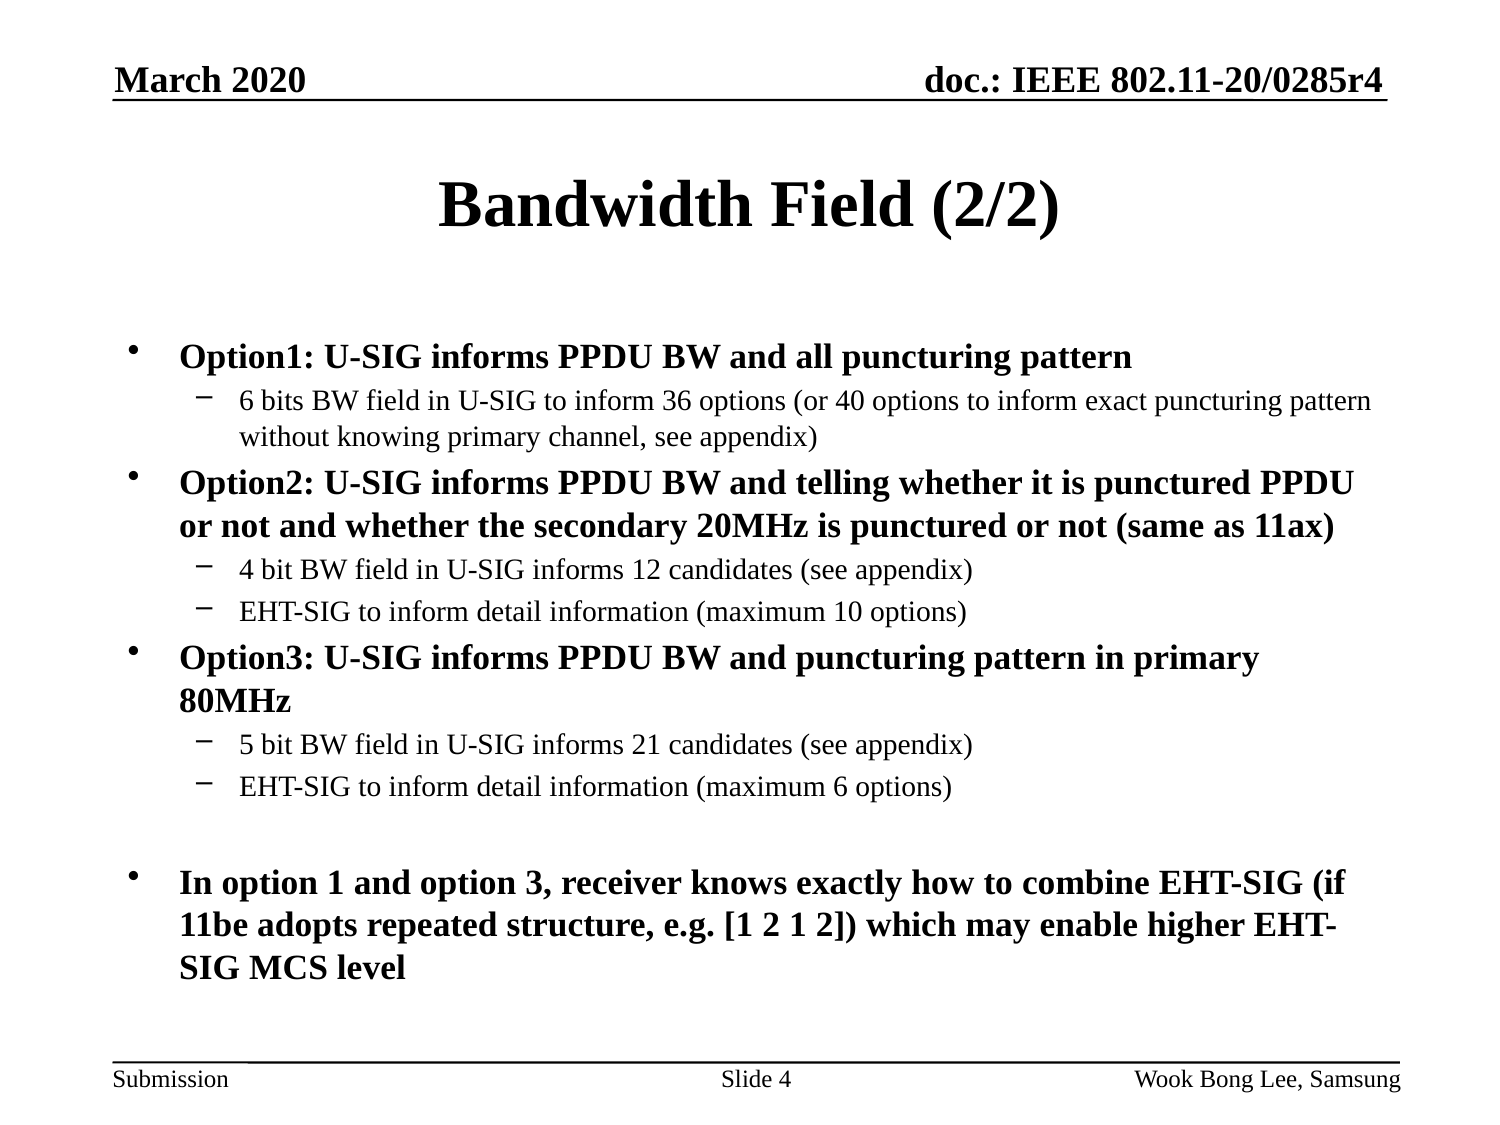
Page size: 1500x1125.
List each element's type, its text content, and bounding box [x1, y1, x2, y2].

slide_number Slide 4 [712, 1061, 800, 1093]
title Bandwidth Field (2/2) [112, 112, 1388, 288]
footer Wook Bong Lee, Samsung [1130, 1061, 1402, 1093]
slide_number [114, 54, 309, 101]
list Option1: U-SIG informs PPDU BW and all puncturing pattern 6 bits BW field in U-SIG to inform 36 options (or 40 options to inform exact puncturing pattern without knowing primary channel, see appendix) Option2: U-SIG informs PPDU BW and telling whether it is punctured PPDU or not and whether the secondary 20MHz is punctured or not (same as 11ax) 4 bit BW field in U-SIG informs 12 candidates (see appendix) EHT-SIG to inform detail information (maximum 10 options) Option3: U-SIG informs PPDU BW and puncturing pattern in primary 80MHz 5 bit BW field in U-SIG informs 21 candidates (see appendix) EHT-SIG to inform detail information (maximum 6 options) In option 1 and option 3, receiver knows exactly how to combine EHT-SIG (if 11be adopts repeated structure, e.g. [1 2 1 2]) which may enable higher EHT-SIG MCS level [112, 324, 1388, 1001]
